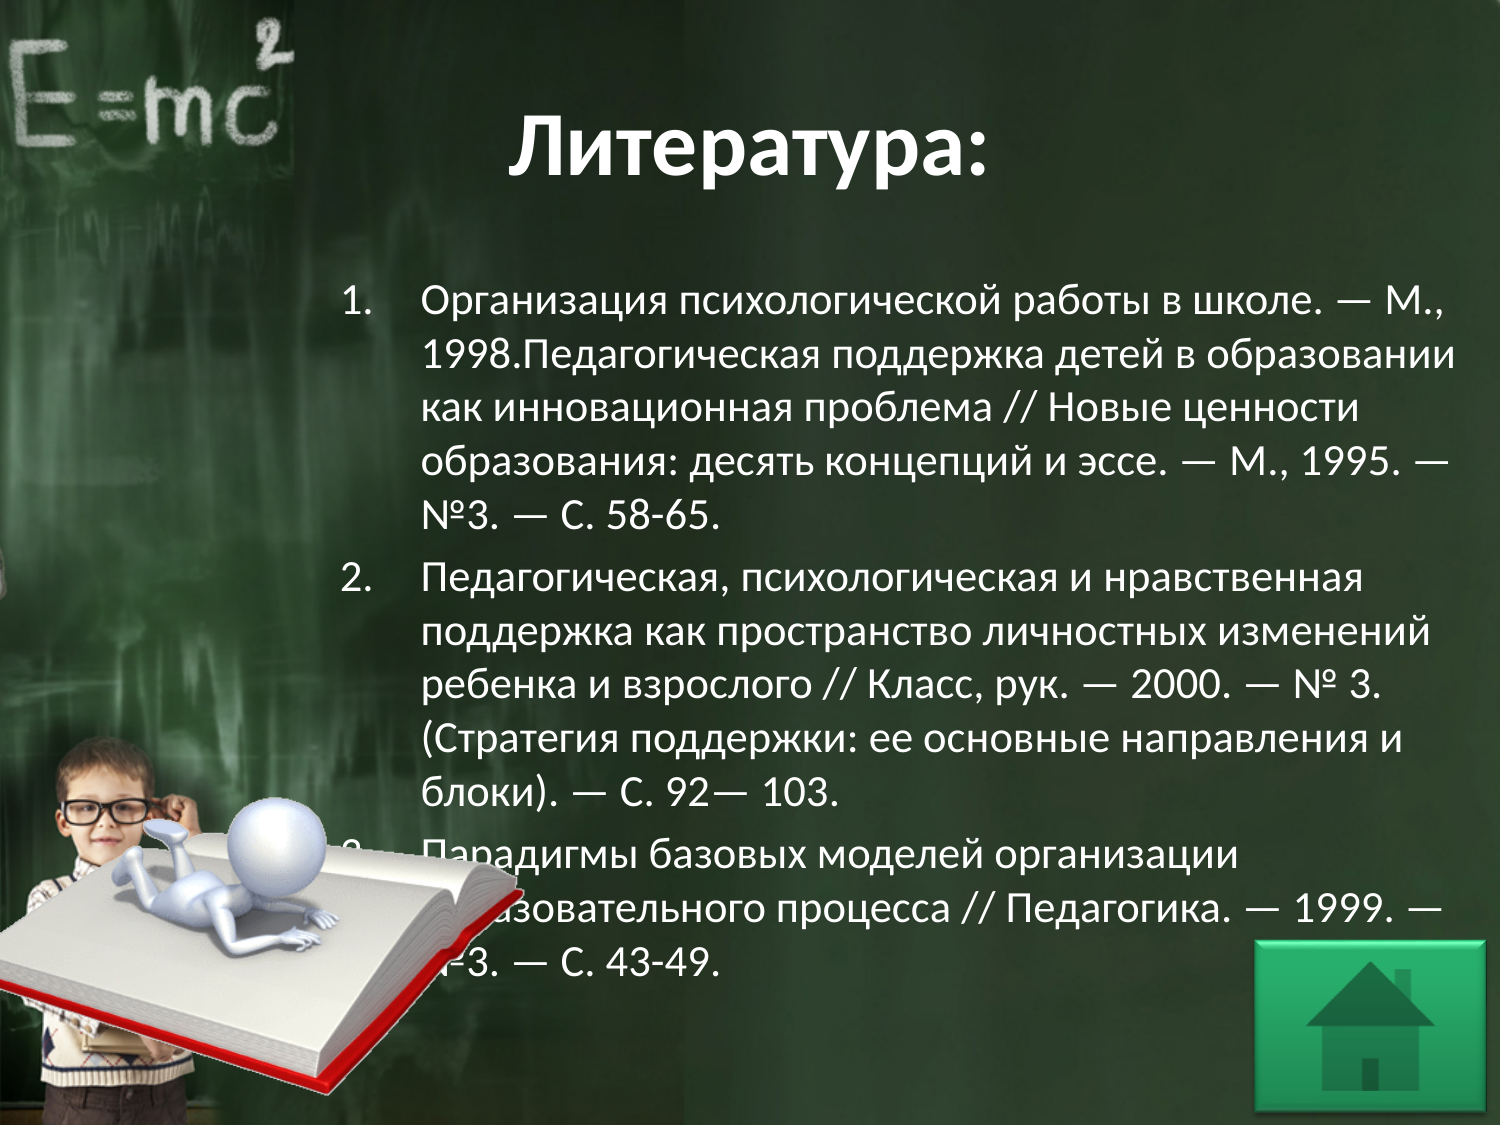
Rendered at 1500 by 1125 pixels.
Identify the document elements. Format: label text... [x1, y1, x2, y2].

list Организация психологической работы в школе. — М., 1998.Педагогическая поддержка детей в образовании как инновационная проблема // Новые ценности образования: десять концепций и эссе. — М., 1995. — №3. — С. 58-65. Педагогическая, психологическая и нравственная поддержка как пространство личностных изменений ребенка и взрослого // Класс, рук. — 2000. — № 3. (Стратегия поддержки: ее основные направления и блоки). — С. 92— 103. Парадигмы базовых моделей организации образовательного процесса // Педагогика. — 1999. — №3. — С. 43-49. [324, 262, 1500, 1005]
picture [0, 0, 1500, 1125]
title Литература: [75, 45, 1425, 233]
